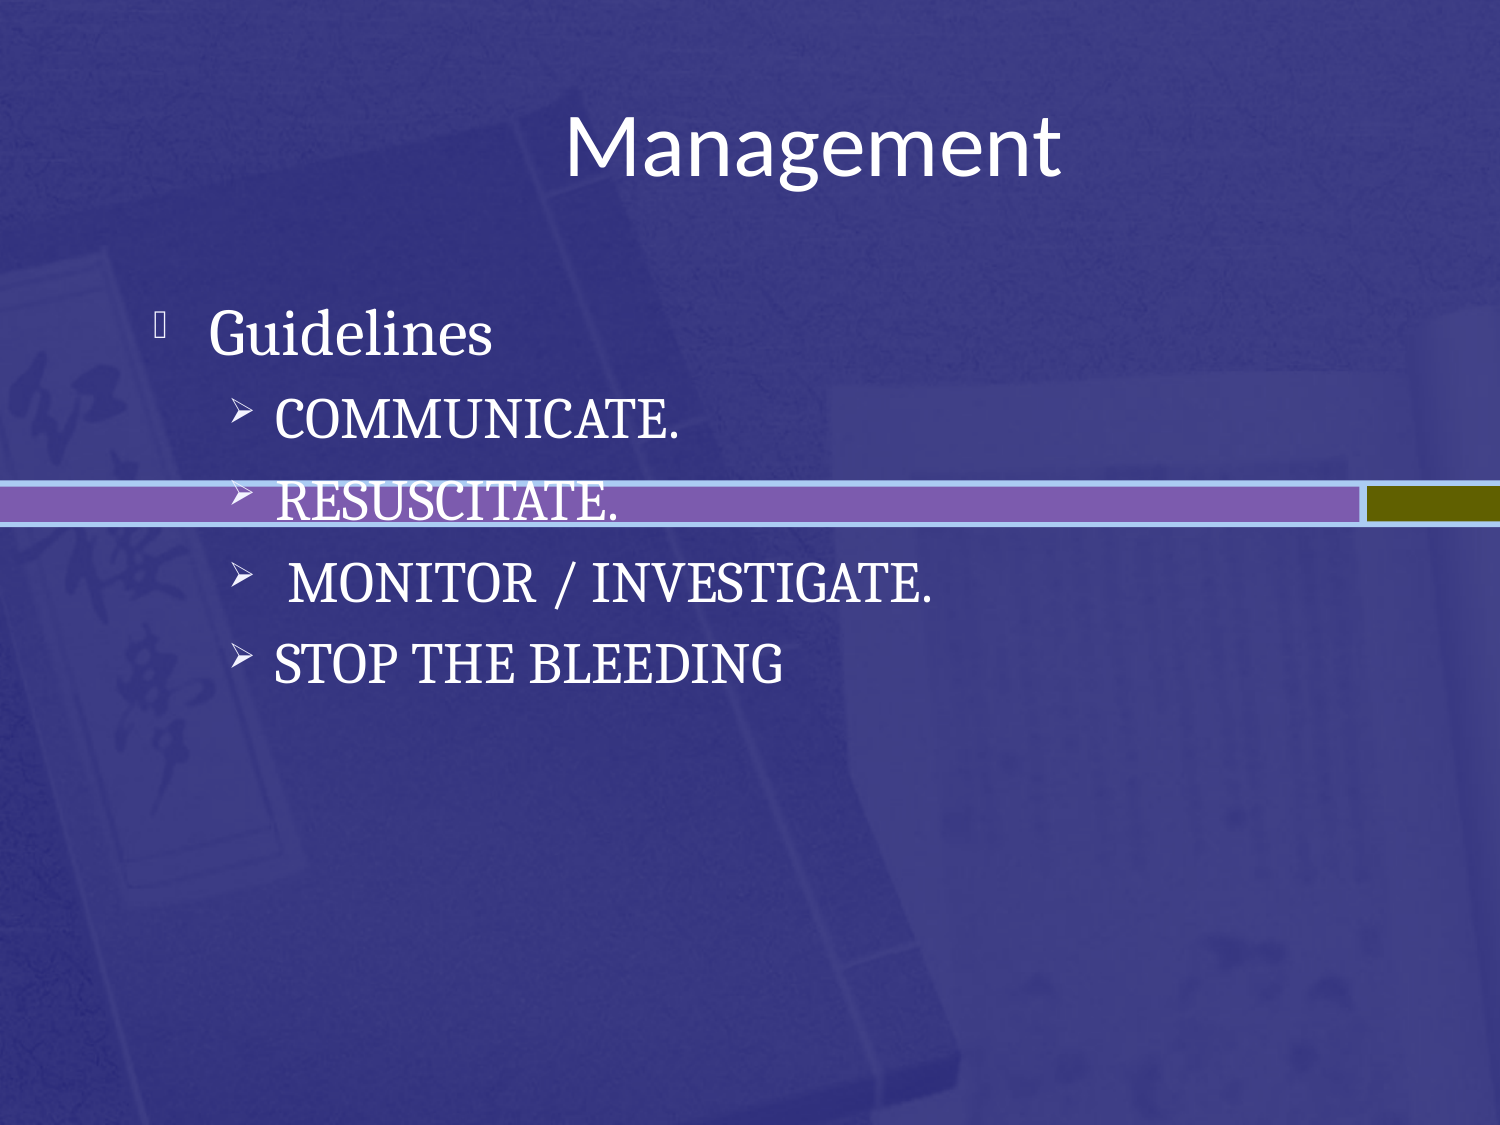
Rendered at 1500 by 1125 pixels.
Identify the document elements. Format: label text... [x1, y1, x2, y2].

list Guidelines COMMUNICATE. RESUSCITATE. MONITOR / INVESTIGATE. STOP THE BLEEDING [138, 281, 1489, 1076]
title Management [138, 46, 1489, 234]
